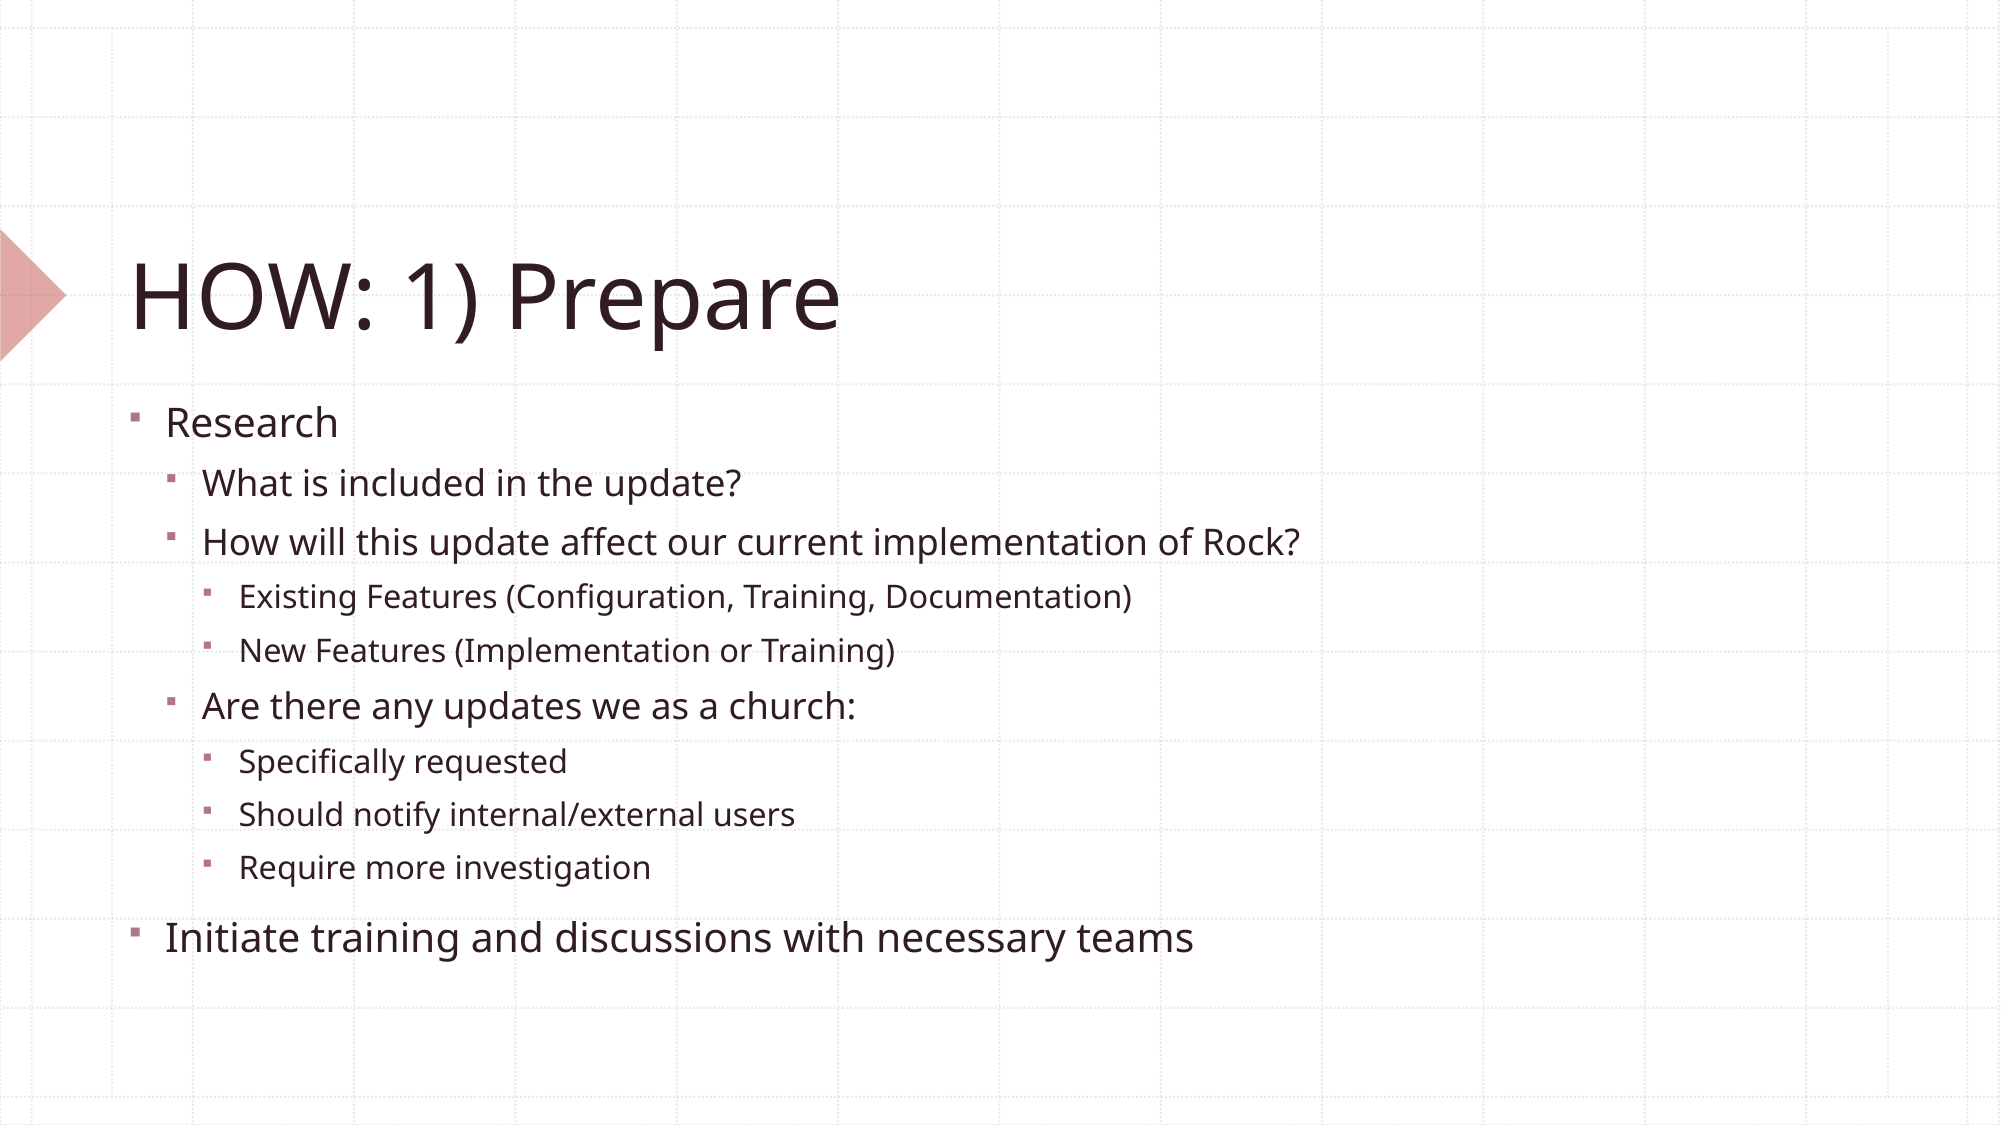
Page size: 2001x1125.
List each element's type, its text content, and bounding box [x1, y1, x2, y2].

list Research What is included in the update? How will this update affect our current implementation of Rock? Existing Features (Configuration, Training, Documentation) New Features (Implementation or Training) Are there any updates we as a church: Specifically requested Should notify internal/external users Require more investigation Initiate training and discussions with necessary teams [113, 383, 1808, 969]
title HOW: 1) Prepare [113, 119, 1808, 356]
